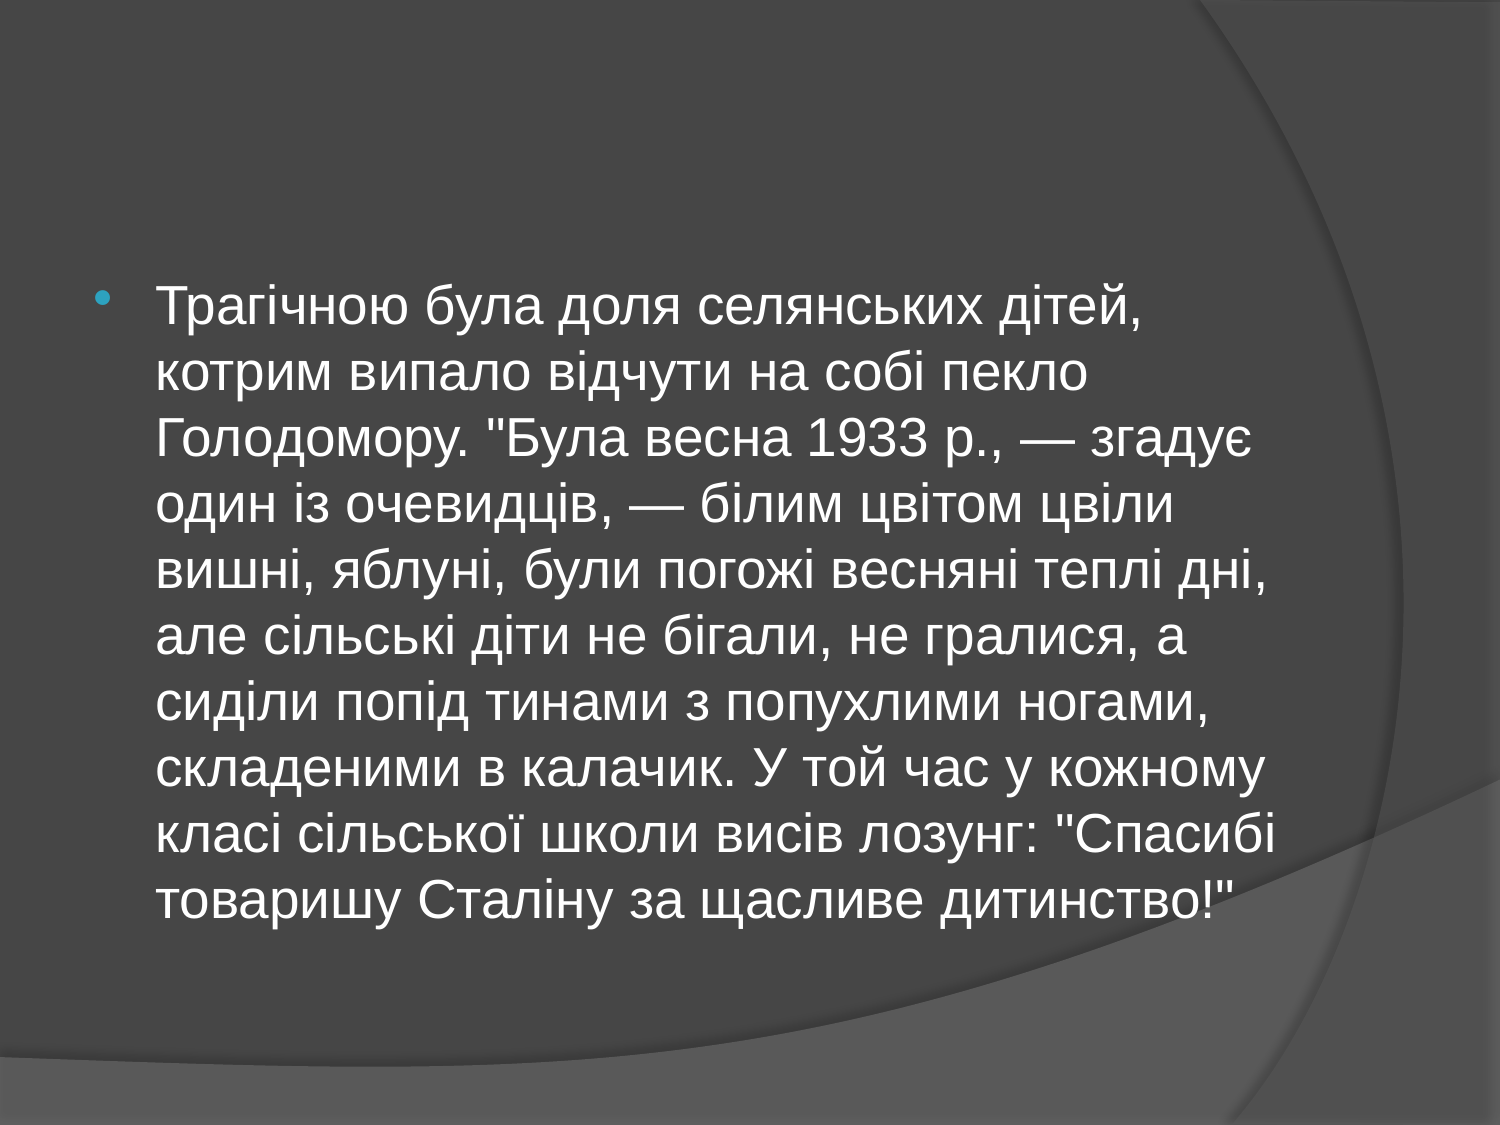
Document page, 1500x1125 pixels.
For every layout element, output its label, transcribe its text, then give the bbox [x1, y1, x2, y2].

list Трагічною була доля селянських дітей, котрим випало відчути на собі пекло Голодомору. "Була весна 1933 р., — згадує один із очевидців, — білим цвітом цвіли вишні, яблуні, були погожі весняні теплі дні, але сільські діти не бігали, не гралися, а сиділи попід тинами з попухлими ногами, складеними в калачик. У той час у кожному класі сільської школи висів лозунг: "Спасибі товаришу Сталіну за щасливе дитинство!" [75, 262, 1300, 1005]
